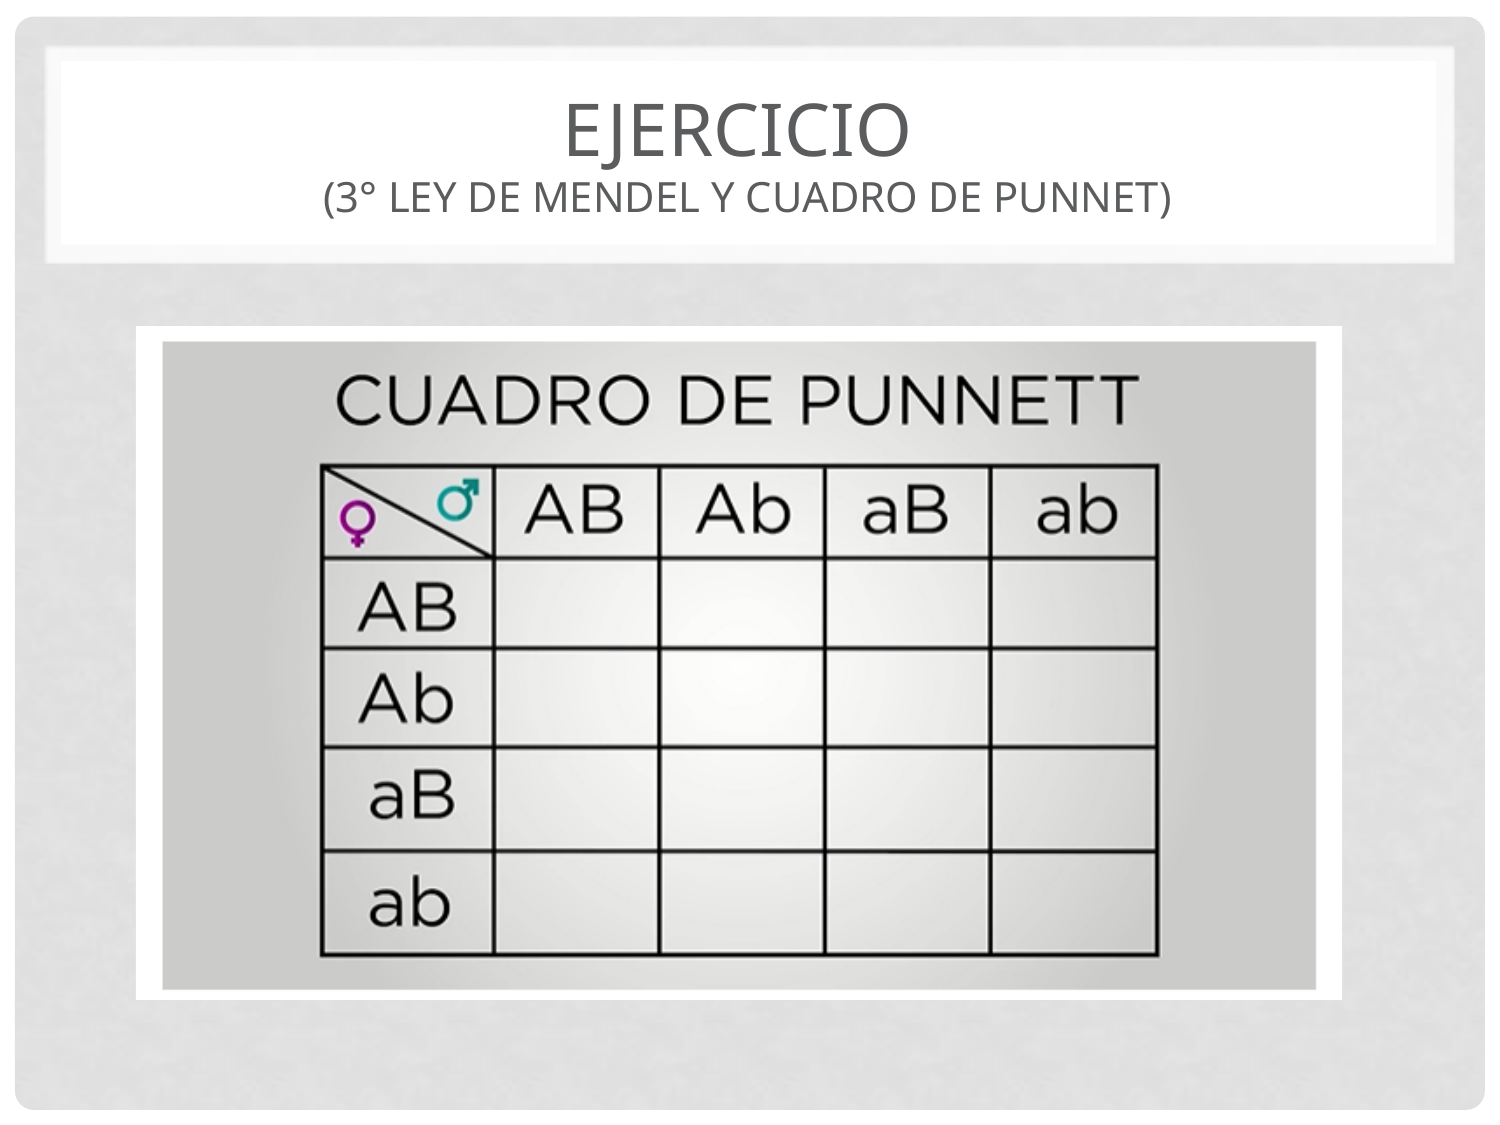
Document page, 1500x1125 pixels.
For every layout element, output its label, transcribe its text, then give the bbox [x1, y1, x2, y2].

title Ejercicio (3° ley de mendel y cuadro de punnet) [69, 66, 1425, 238]
picture [135, 326, 1343, 1000]
